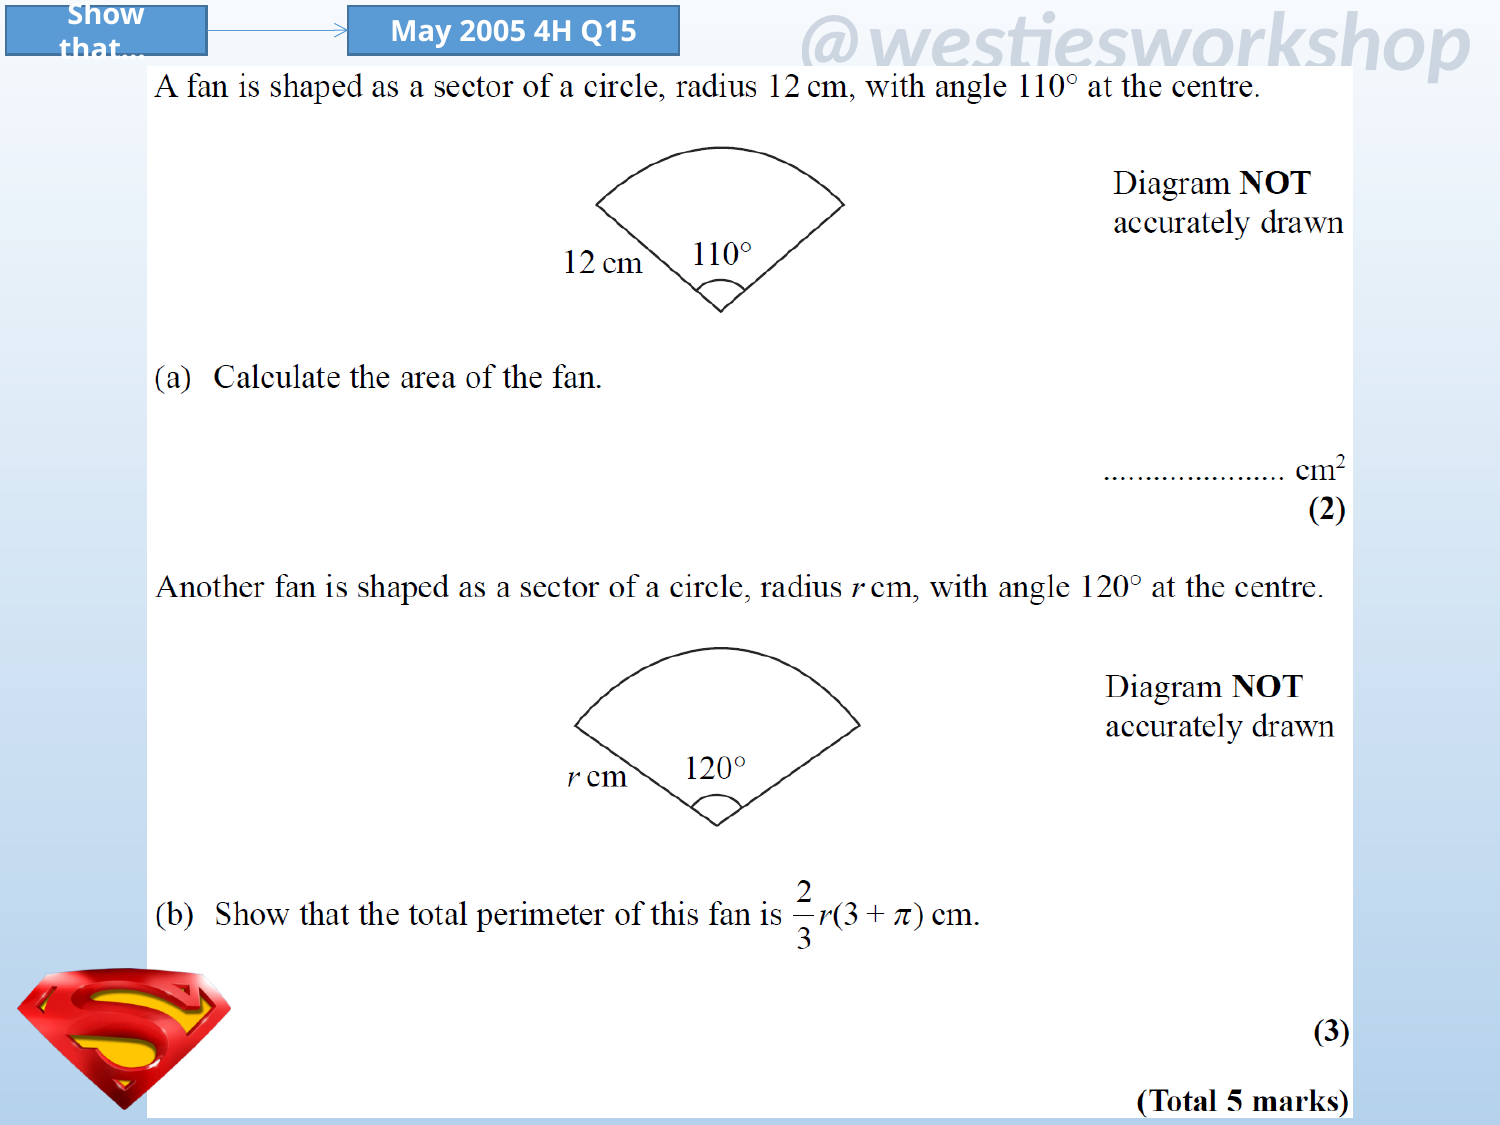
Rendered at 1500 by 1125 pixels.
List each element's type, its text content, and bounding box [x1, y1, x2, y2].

text_box Show that… [5, 5, 208, 56]
picture [17, 66, 1353, 1118]
text_box May 2005 4H Q15 [347, 5, 680, 56]
